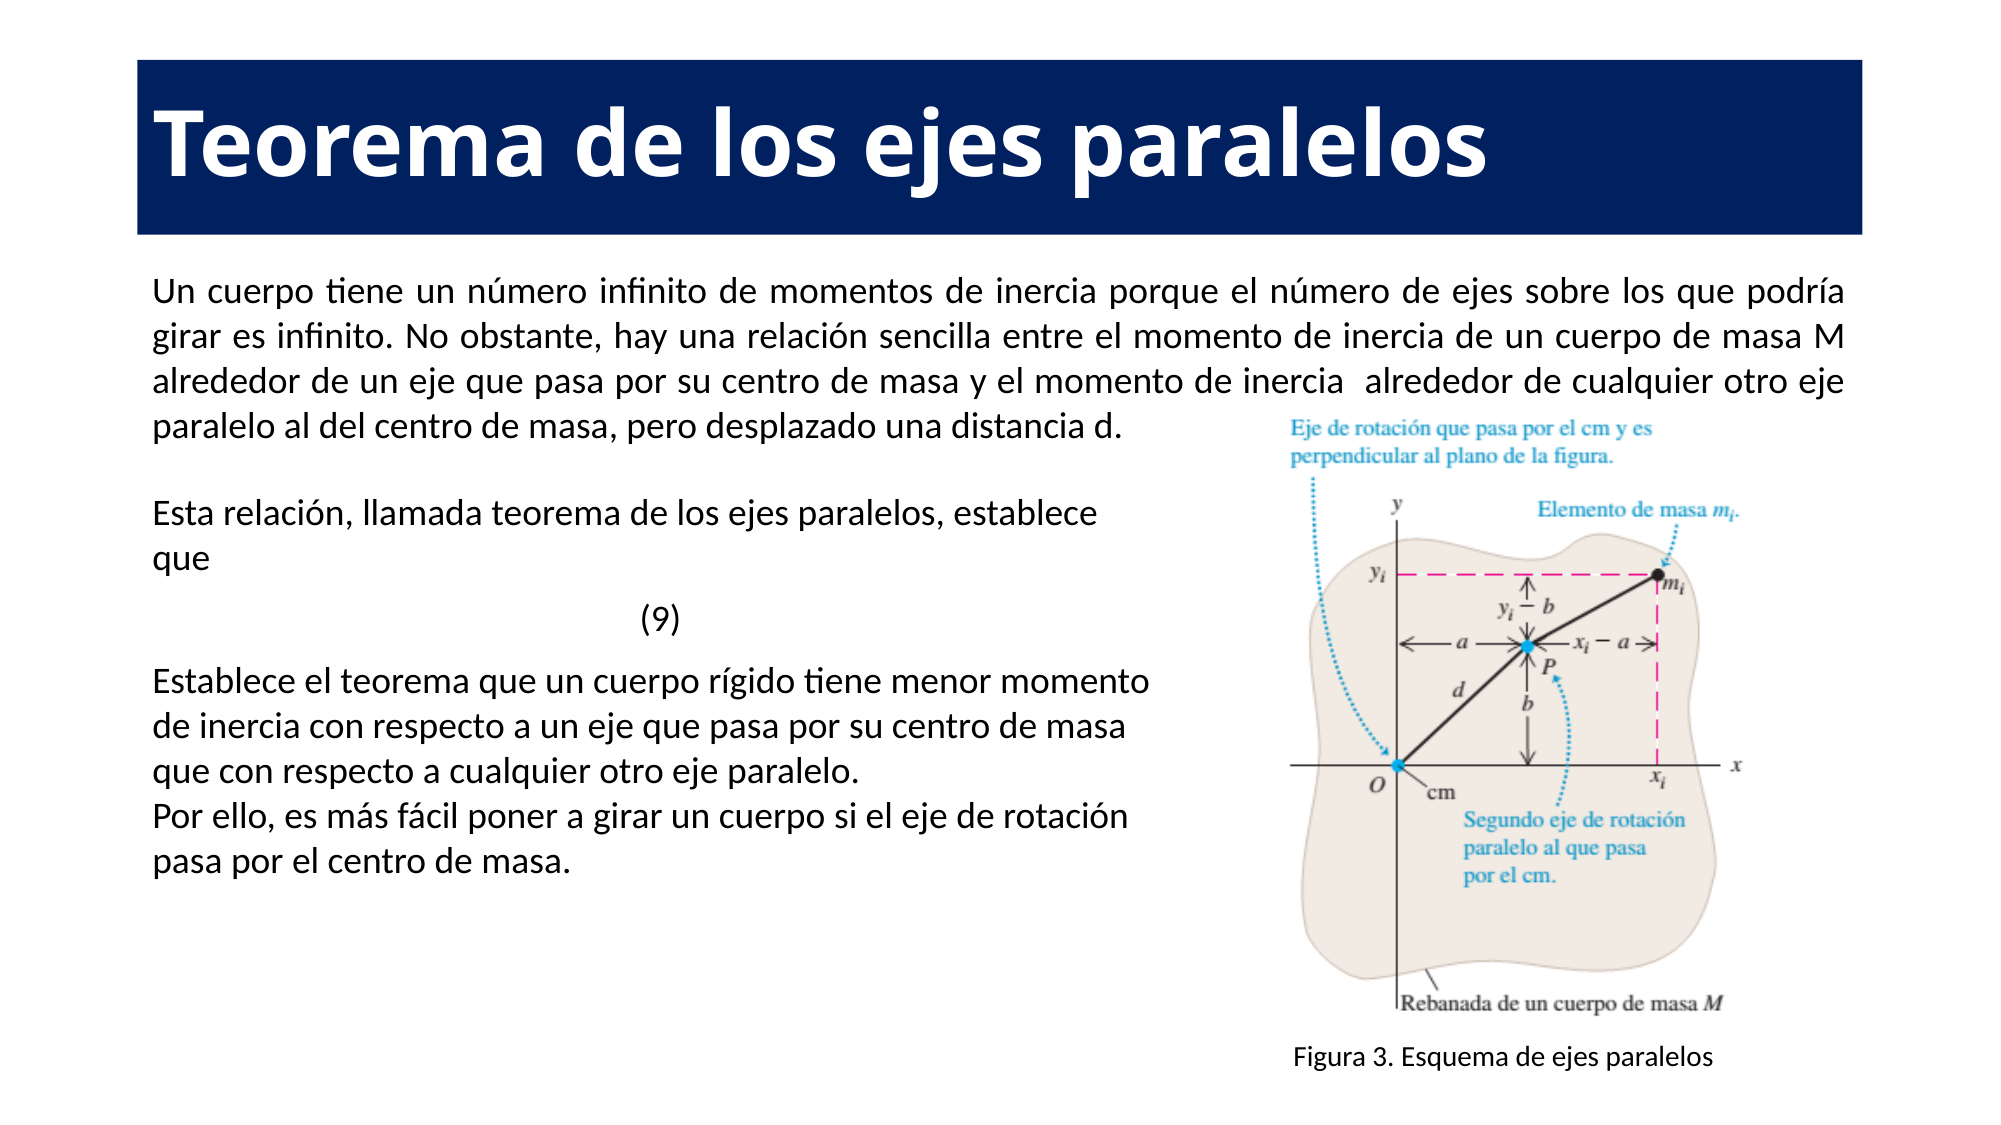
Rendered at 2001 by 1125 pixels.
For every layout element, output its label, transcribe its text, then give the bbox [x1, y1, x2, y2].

text_box Esta relación, llamada teorema de los ejes paralelos, establece que [137, 480, 1138, 585]
picture [1261, 406, 1752, 1030]
text_box Figura 3. Esquema de ejes paralelos [1278, 1030, 1736, 1080]
title Teorema de los ejes paralelos [137, 59, 1863, 235]
text_box Establece el teorema que un cuerpo rígido tiene menor momento de inercia con respecto a un eje que pasa por su centro de masa que con respecto a cualquier otro eje paralelo. Por ello, es más fácil poner a girar un cuerpo si el eje de rotación pasa por el centro de masa. [137, 649, 1173, 889]
